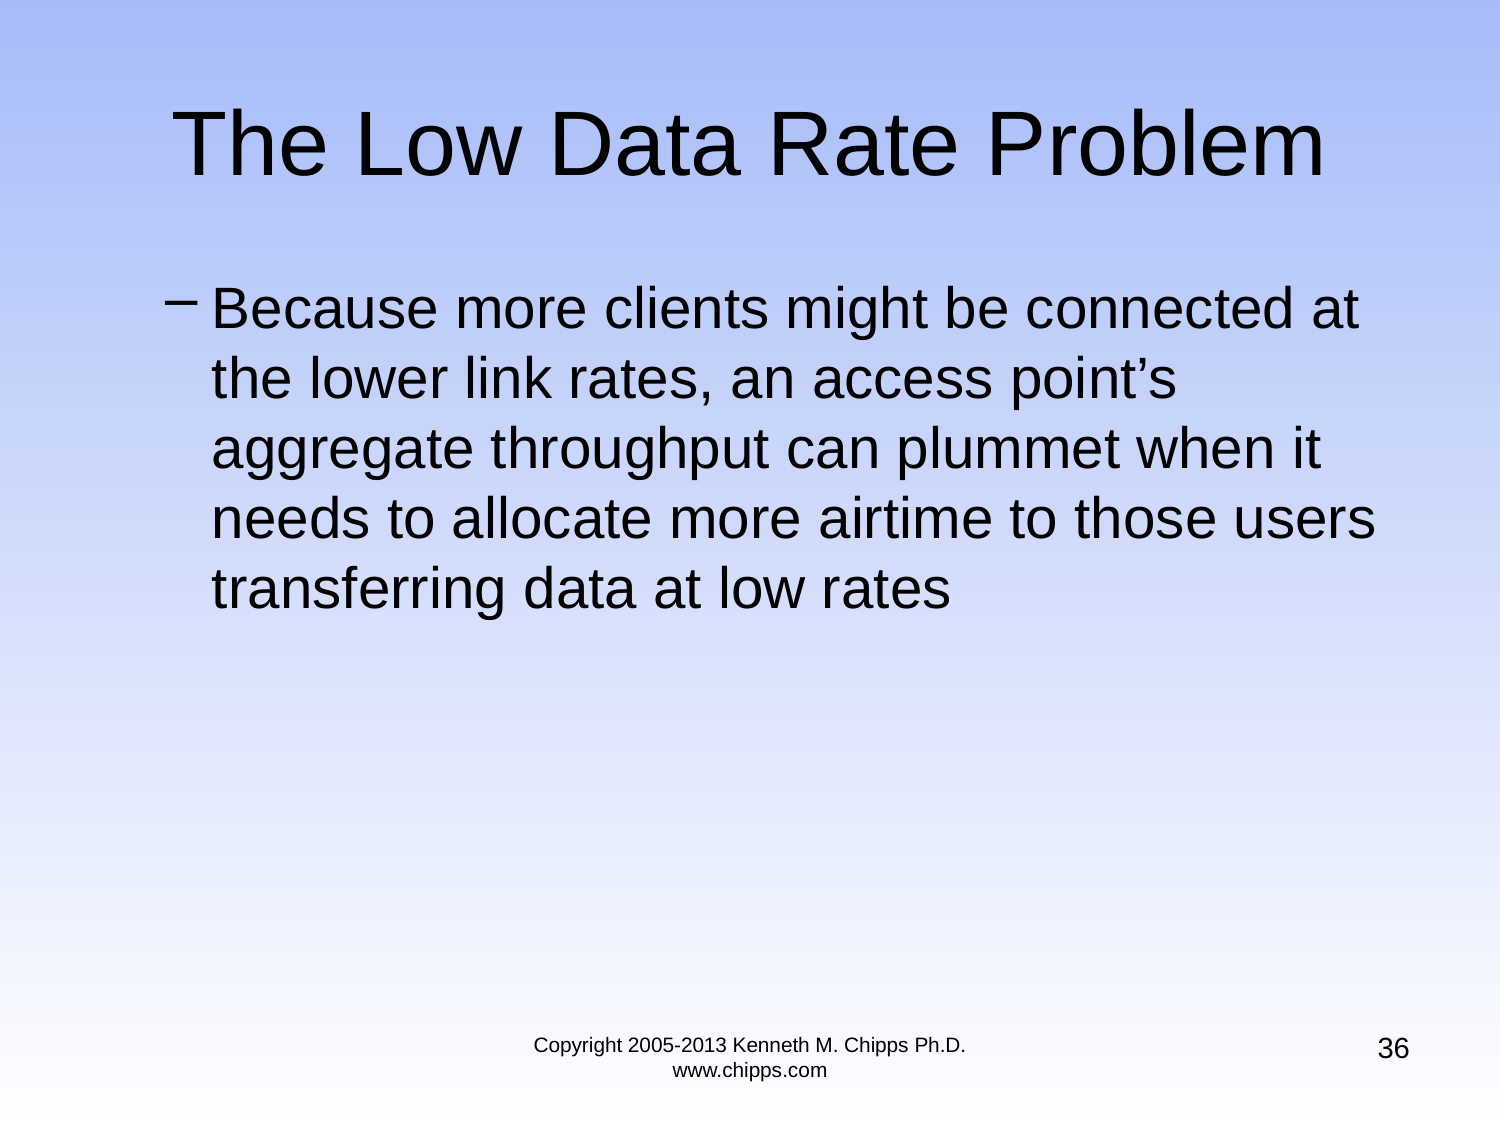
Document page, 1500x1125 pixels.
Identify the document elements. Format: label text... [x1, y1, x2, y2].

list Because more clients might be connected at the lower link rates, an access point’s aggregate throughput can plummet when it needs to allocate more airtime to those users transferring data at low rates [75, 262, 1425, 1005]
slide_number 36 [1074, 1021, 1426, 1101]
footer Copyright 2005-2013 Kenneth M. Chipps Ph.D. www.chipps.com [449, 1024, 1051, 1103]
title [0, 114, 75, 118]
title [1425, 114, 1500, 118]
title The Low Data Rate Problem [75, 45, 1425, 233]
